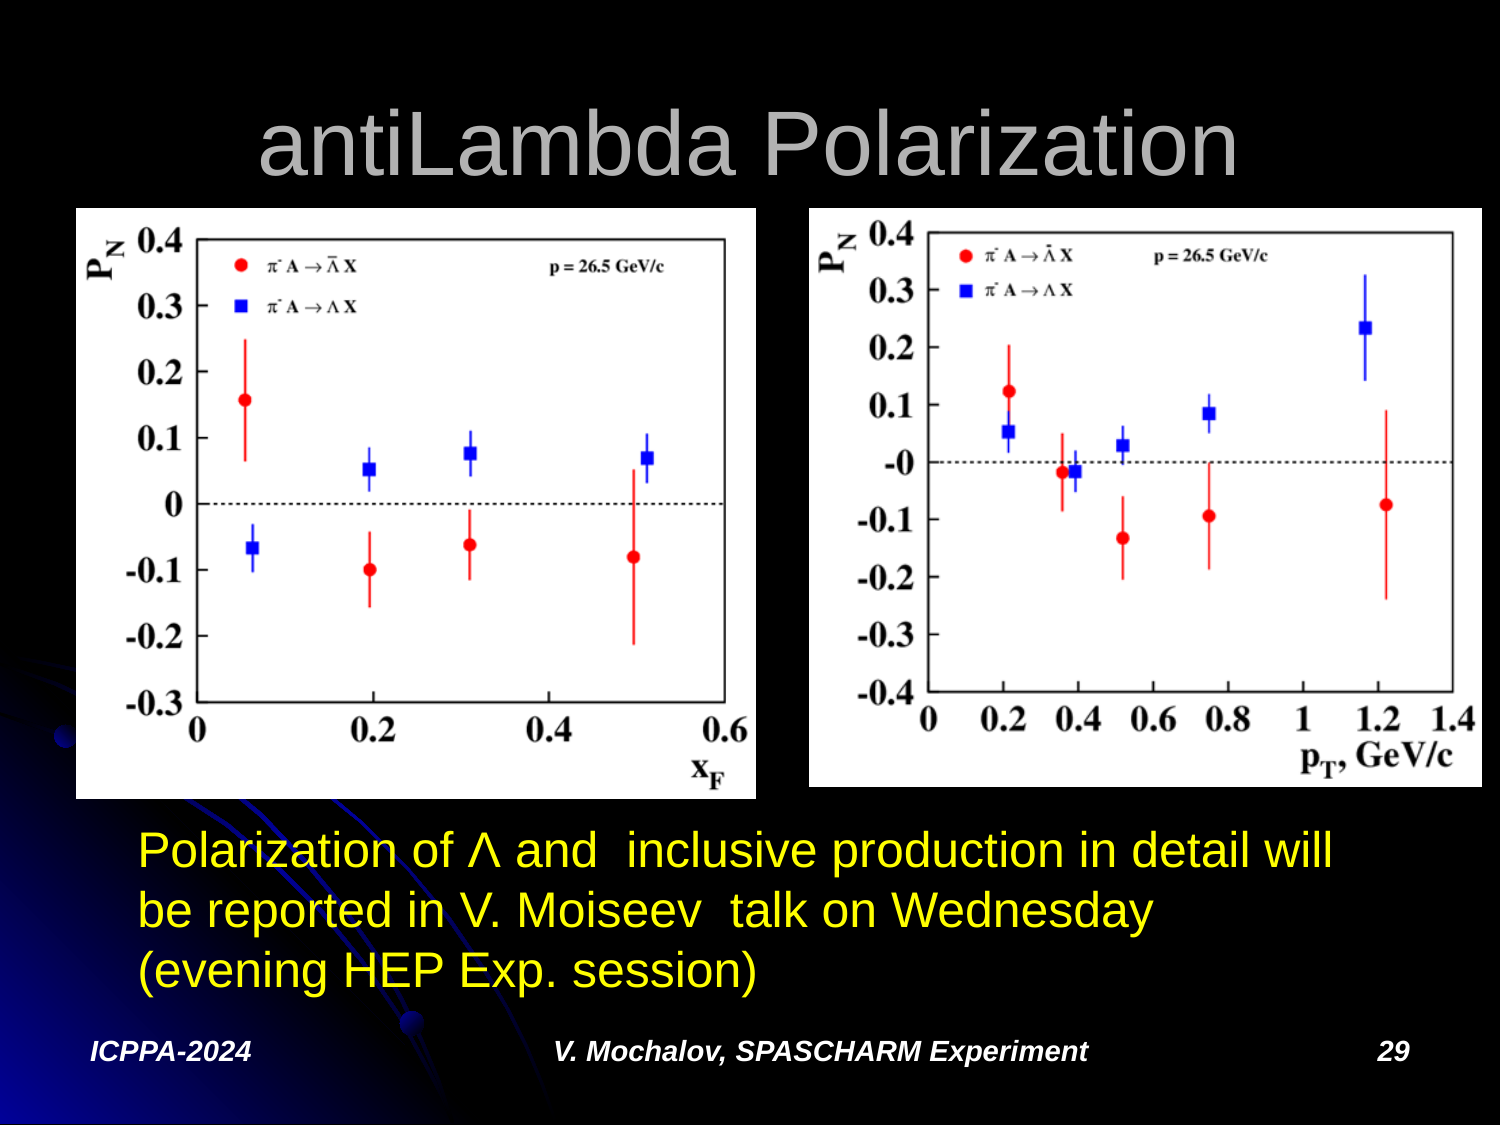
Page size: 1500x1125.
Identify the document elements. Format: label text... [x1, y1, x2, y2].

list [808, 207, 1482, 788]
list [76, 207, 757, 799]
slide_number 29 [1246, 1025, 1425, 1100]
slide_number ICPPA-2024 [75, 1025, 425, 1100]
title antiLambda Polarization [99, 45, 1400, 233]
footer V. Mochalov, SPASCHARM Experiment [442, 1025, 1199, 1100]
